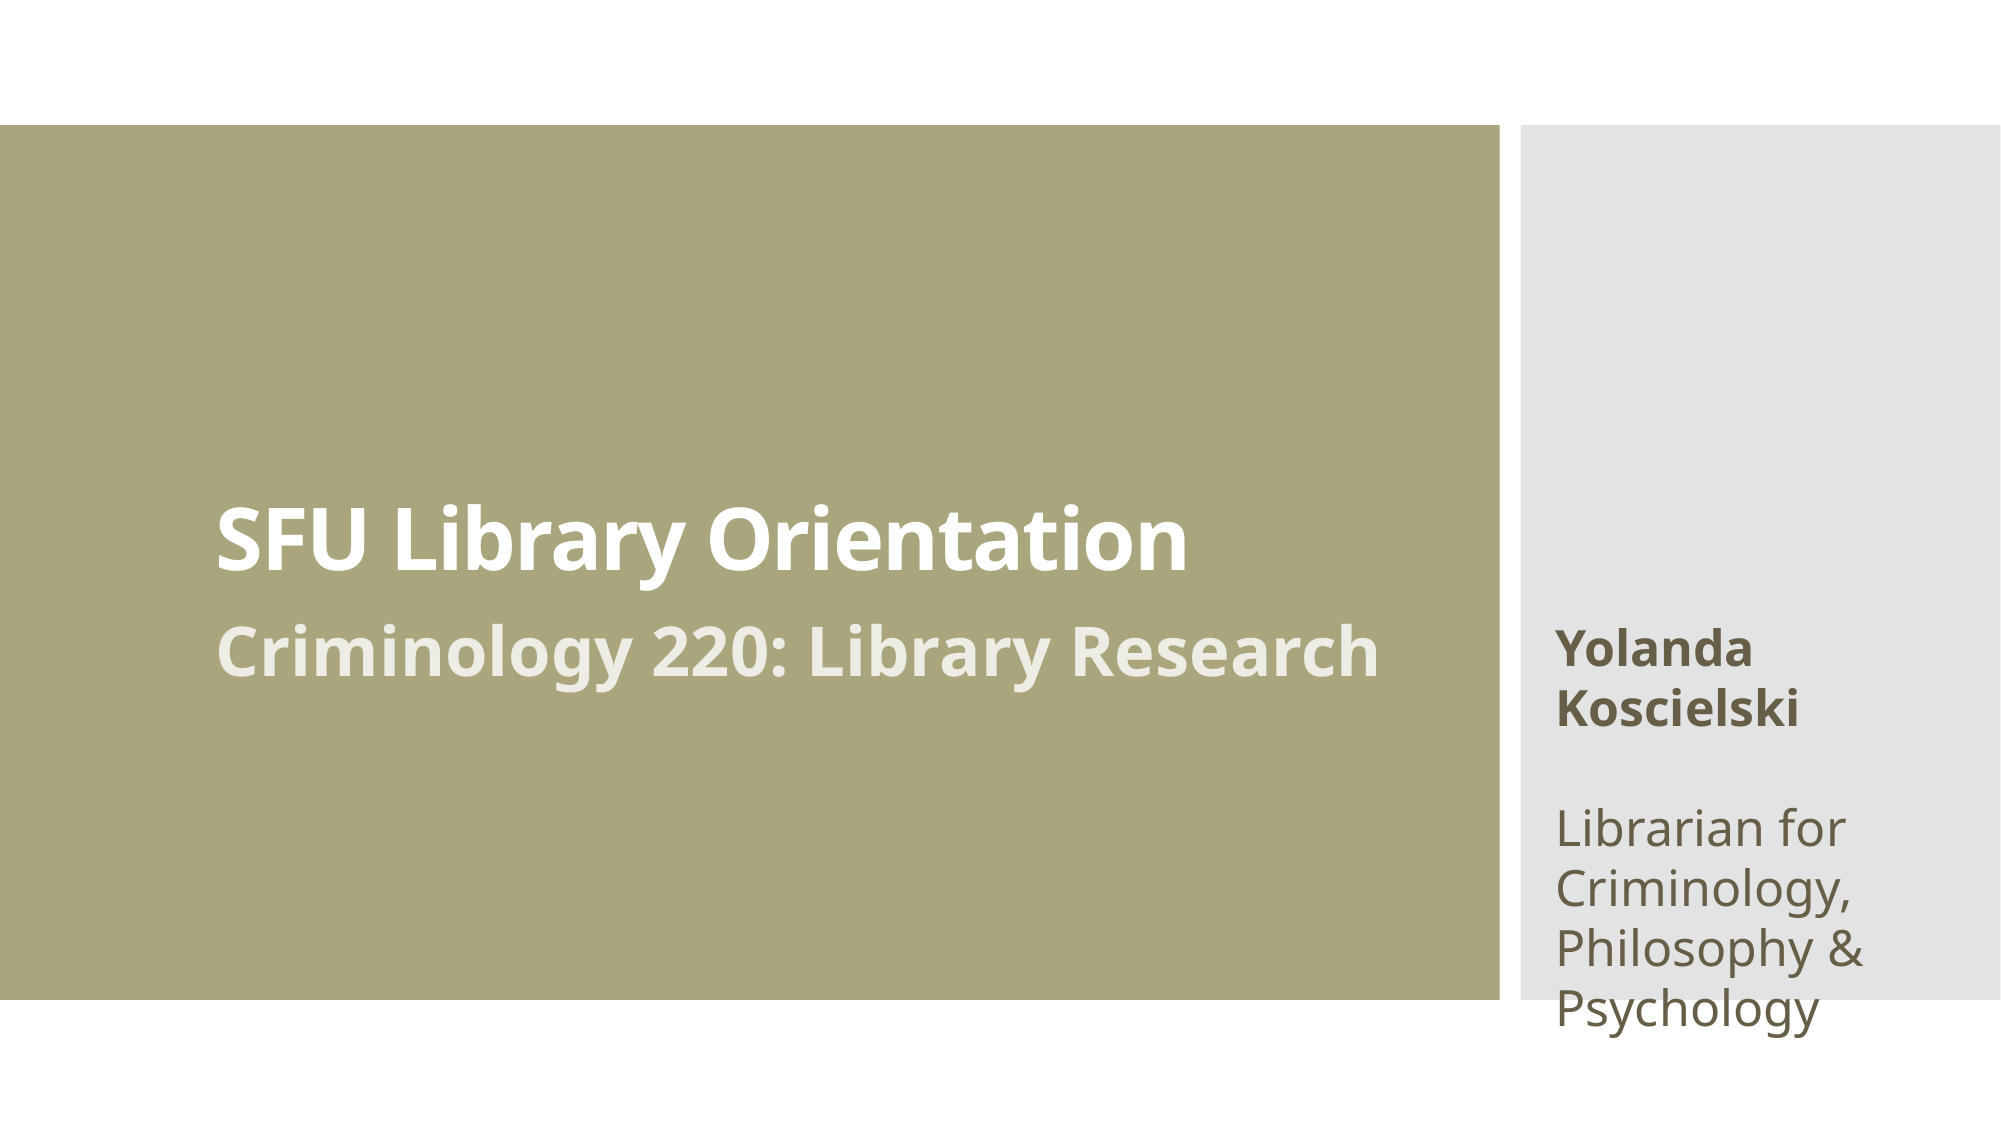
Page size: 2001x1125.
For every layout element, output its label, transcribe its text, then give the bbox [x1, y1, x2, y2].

subtitle Criminology 220: Library Research [200, 609, 1401, 708]
text_box Yolanda Koscielski Librarian for Criminology, Philosophy & Psychology [1540, 609, 1976, 1044]
title SFU Library Orientation [200, 434, 1401, 597]
